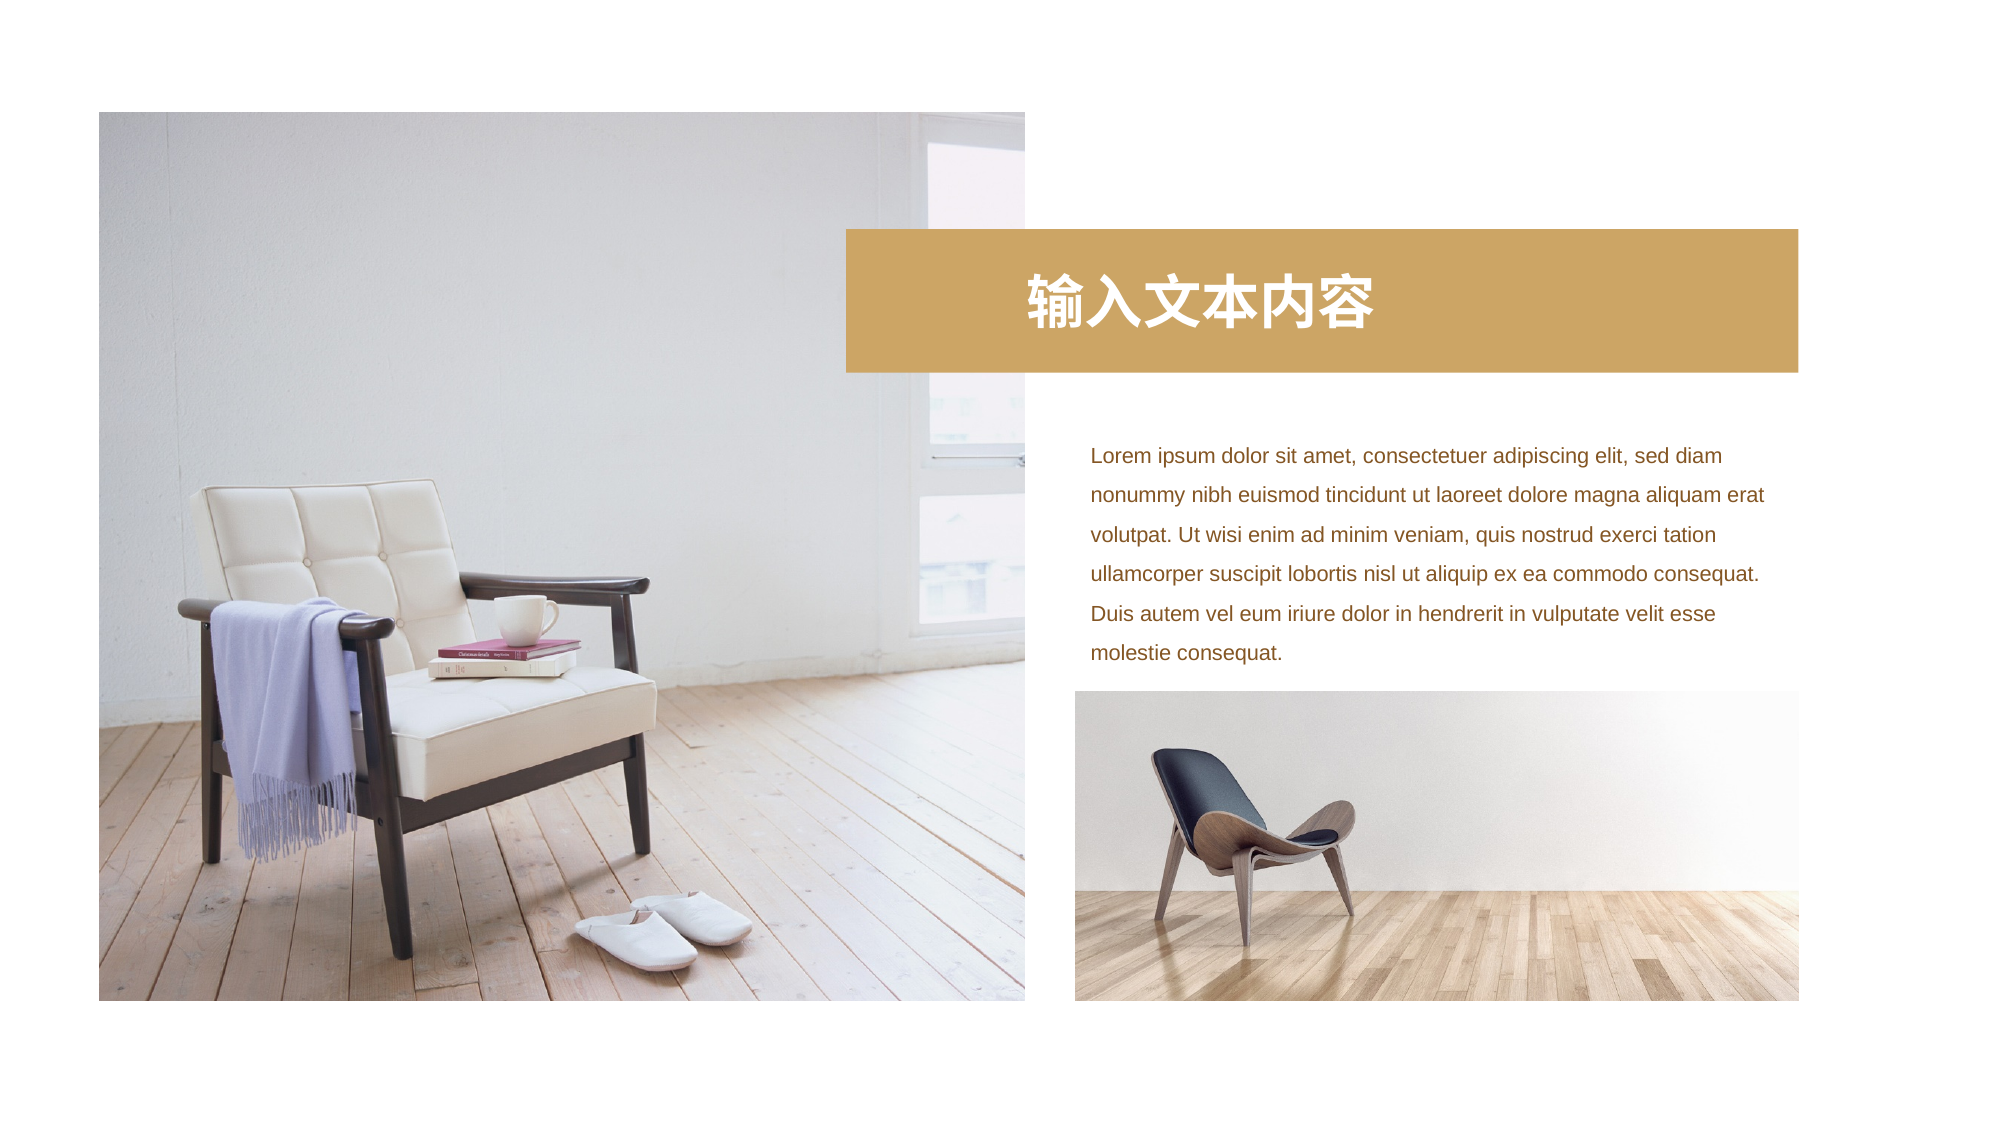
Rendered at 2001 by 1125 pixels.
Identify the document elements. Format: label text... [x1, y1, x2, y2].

text_box 输入文本内容 [1025, 257, 1509, 343]
picture [99, 112, 1025, 1001]
picture [1075, 691, 1799, 1001]
text_box Lorem ipsum dolor sit amet, consectetuer adipiscing elit, sed diam nonummy nibh euismod tincidunt ut laoreet dolore magna aliquam erat volutpat. Ut wisi enim ad minim veniam, quis nostrud exerci tation ullamcorper suscipit lobortis nisl ut aliquip ex ea commodo consequat. Duis autem vel eum iriure dolor in hendrerit in vulputate velit esse molestie consequat. [1075, 421, 1799, 672]
text_box [1025, 228, 1799, 374]
